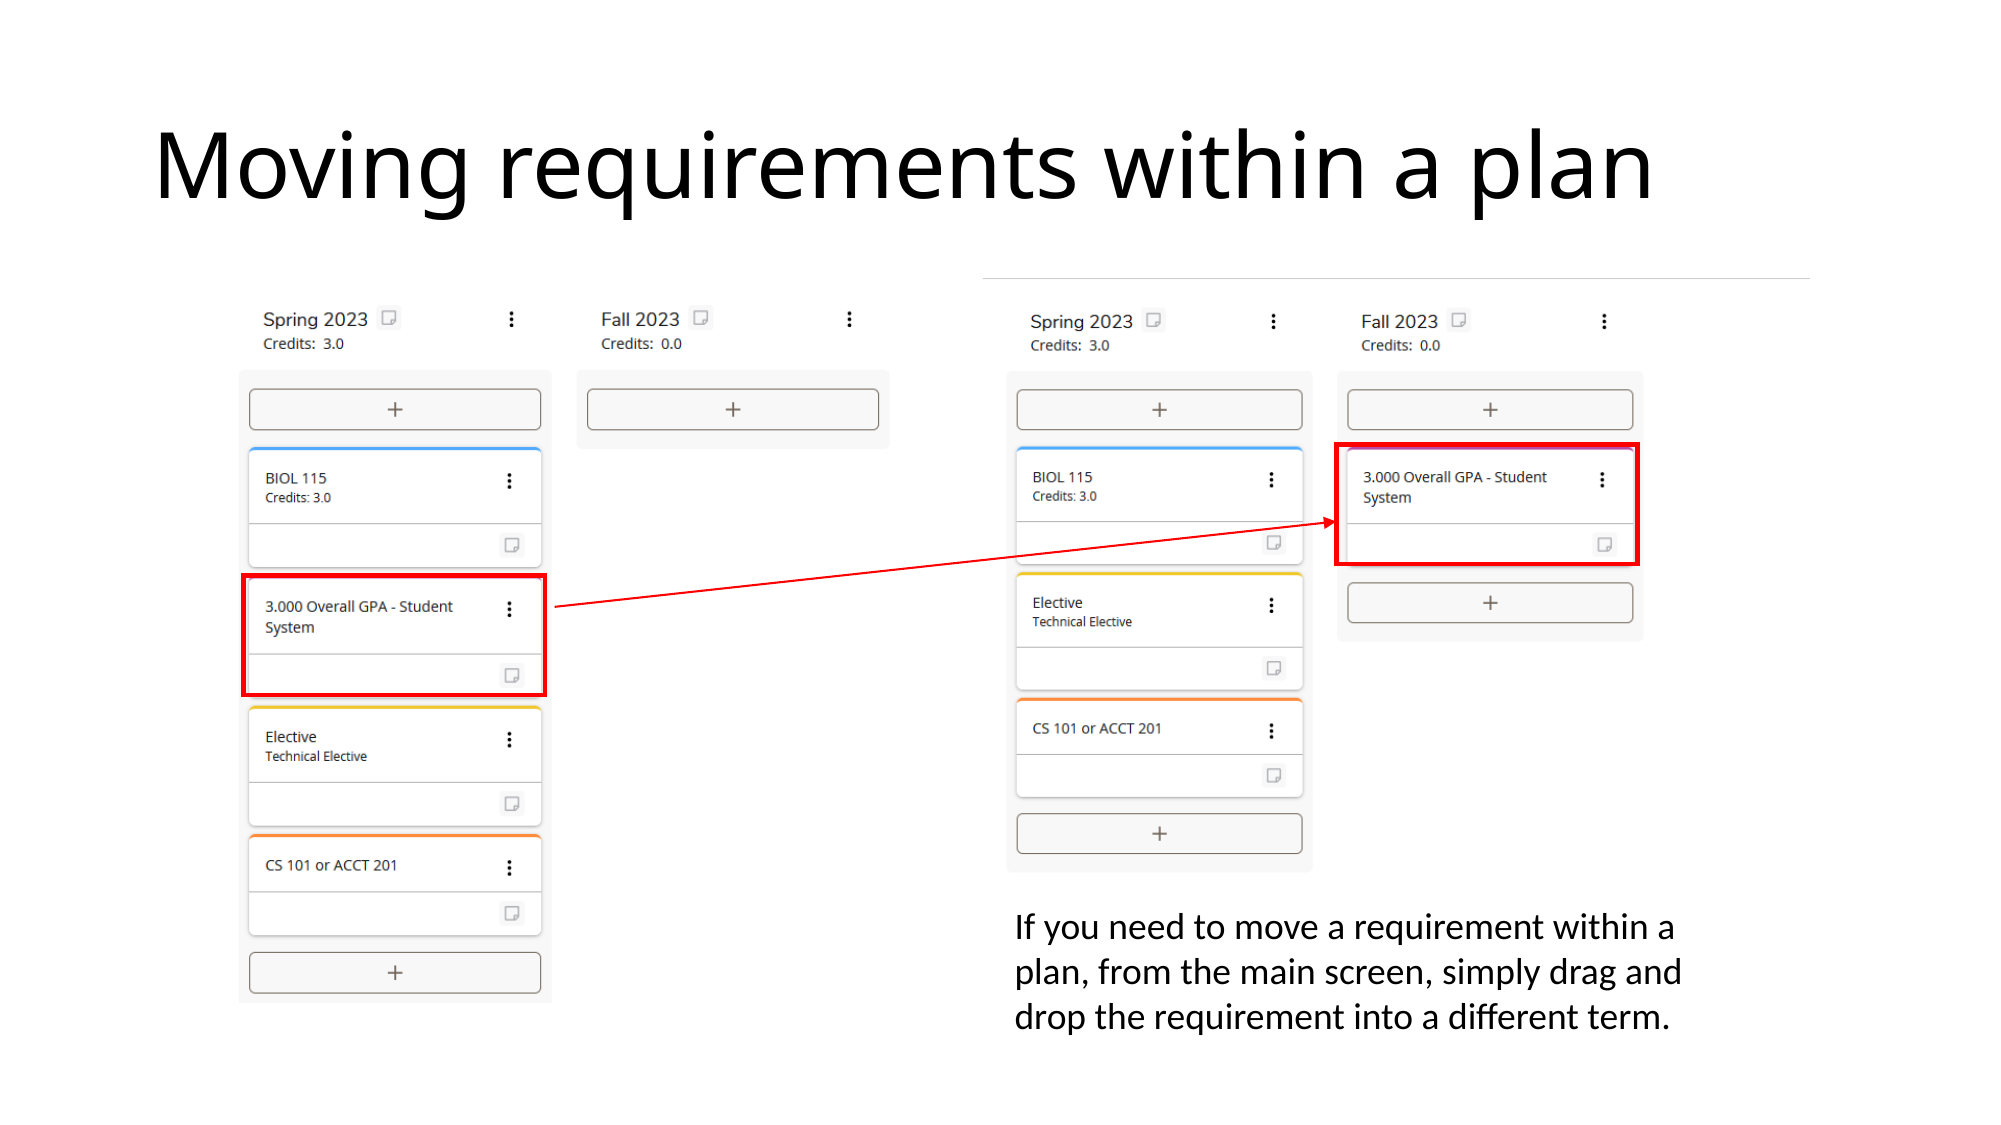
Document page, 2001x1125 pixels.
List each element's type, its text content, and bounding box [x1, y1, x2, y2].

picture [221, 277, 900, 1003]
title Moving requirements within a plan [137, 59, 1863, 278]
picture [983, 277, 1810, 1042]
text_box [554, 521, 1337, 607]
